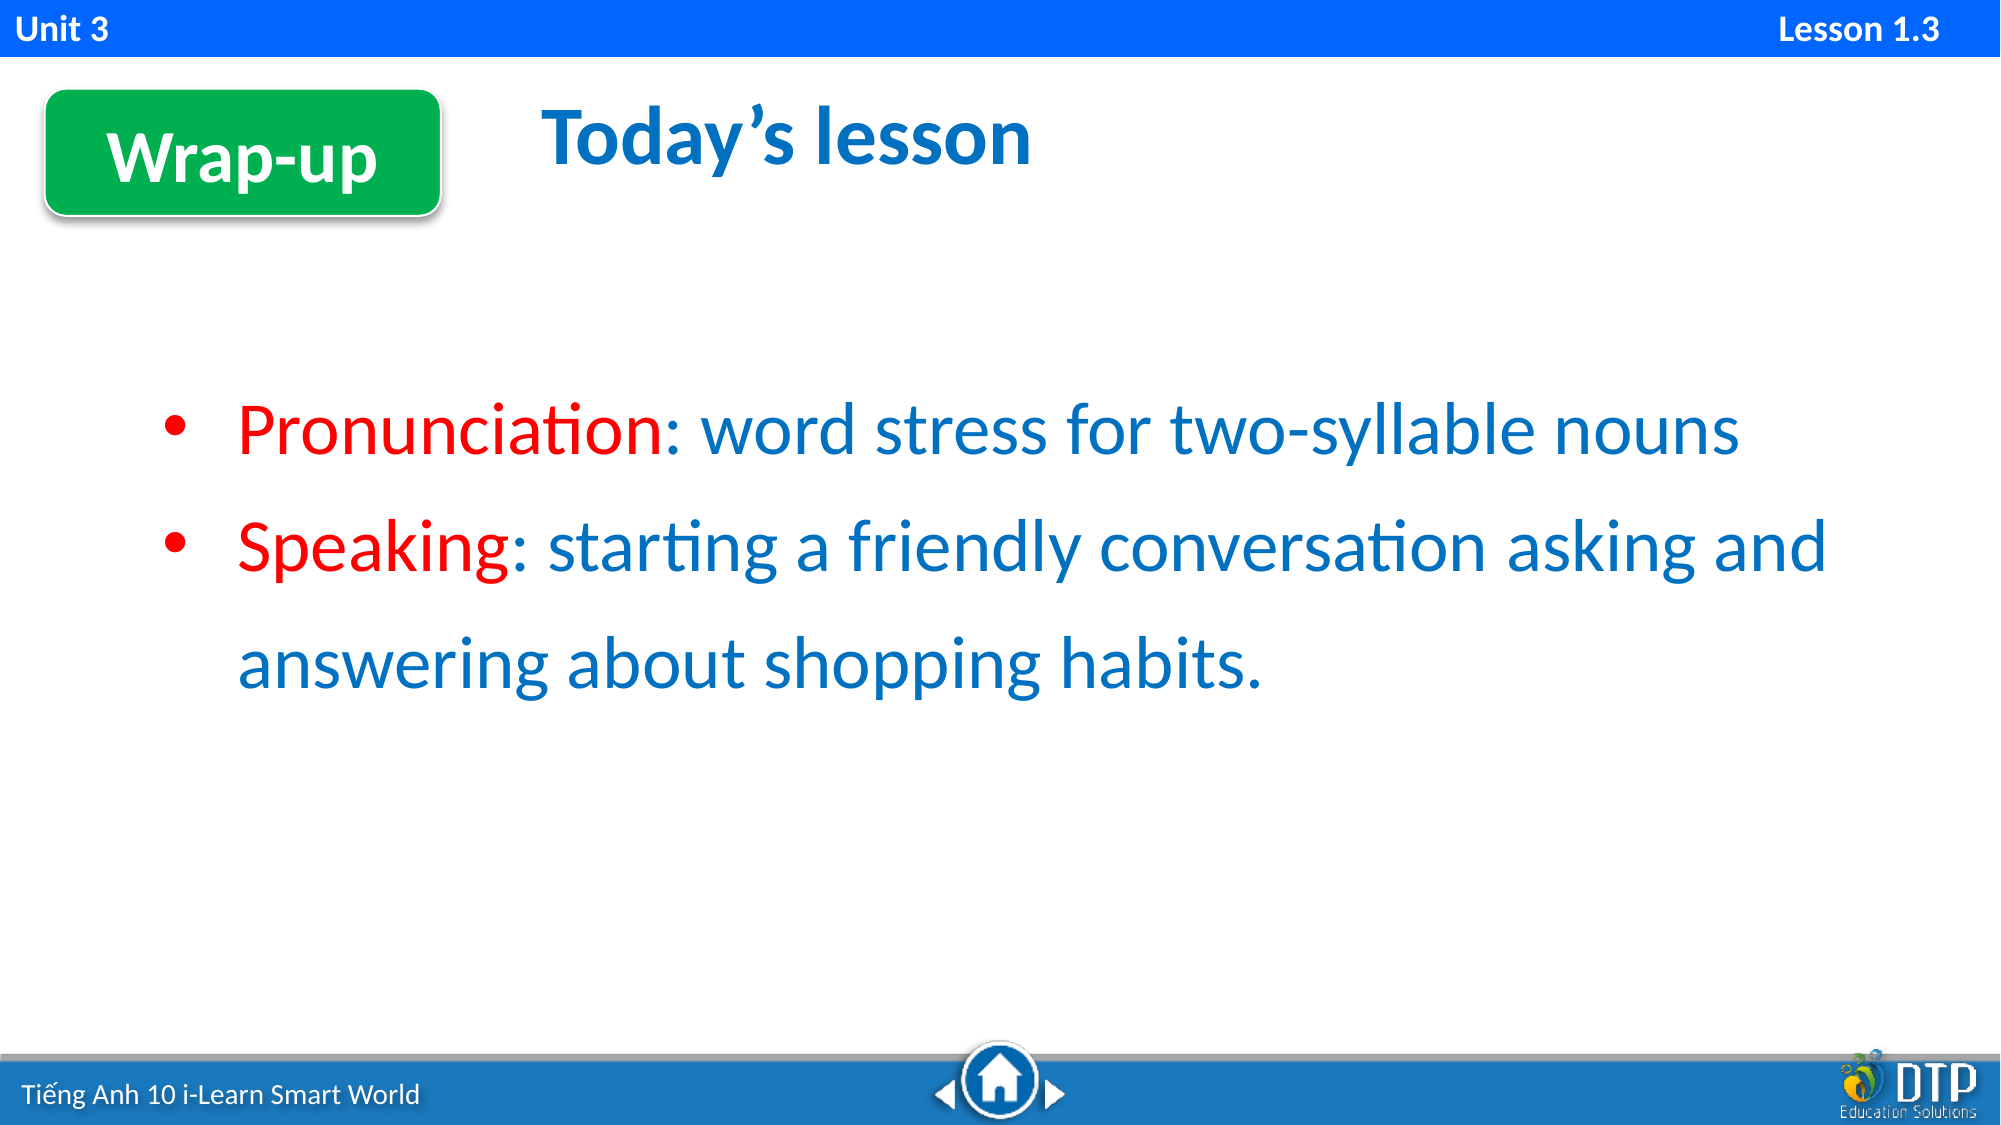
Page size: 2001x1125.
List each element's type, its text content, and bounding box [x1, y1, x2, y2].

picture [0, 0, 2001, 1125]
text_box Pronunciation: word stress for two-syllable nouns Speaking: starting a friendly conversation asking and answering about shopping habits. [147, 345, 1917, 802]
text_box Today’s lesson [526, 73, 1939, 189]
text_box Wrap-up [43, 87, 442, 217]
text_box Unit 3 Lesson 1.3 [0, 0, 2000, 57]
